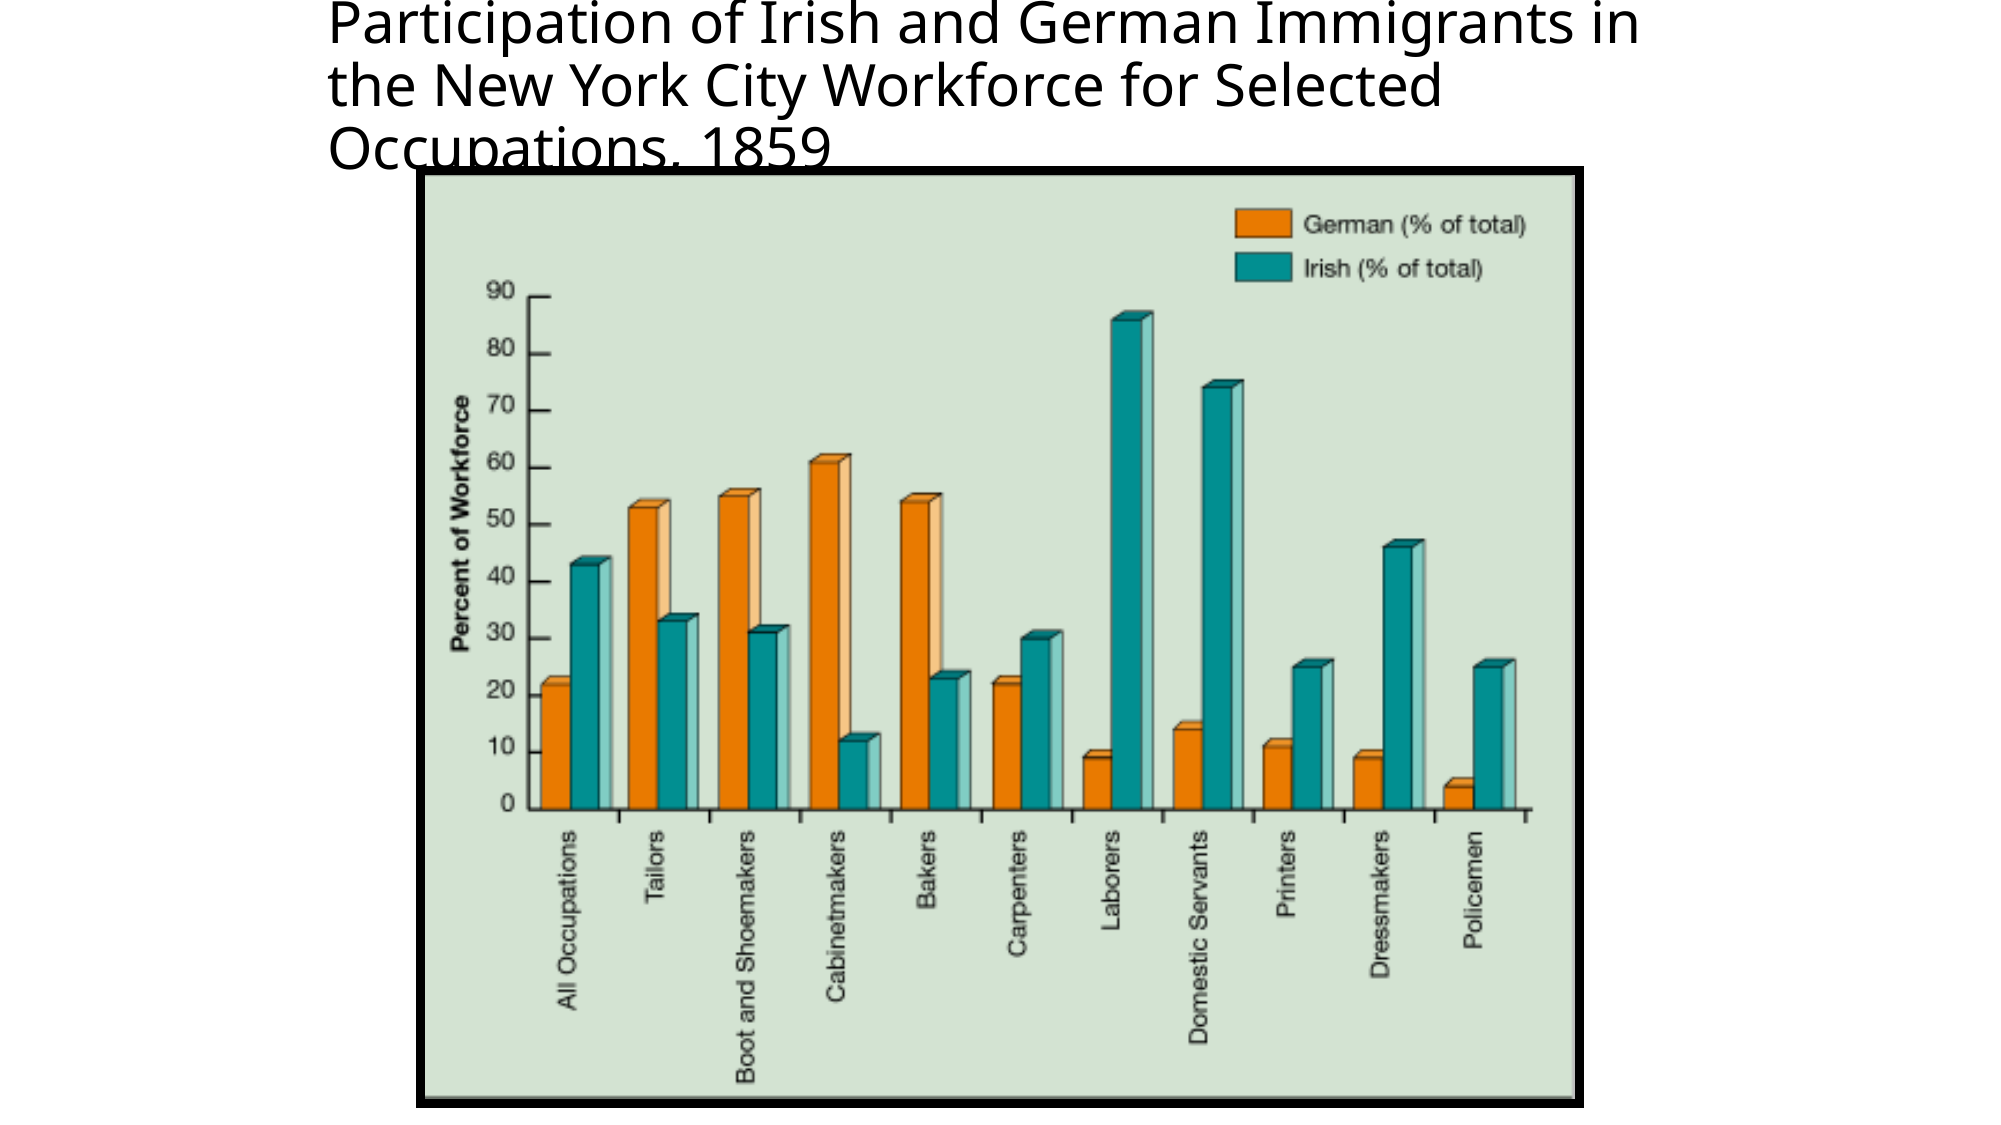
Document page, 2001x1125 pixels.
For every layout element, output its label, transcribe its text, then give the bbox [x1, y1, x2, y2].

picture [424, 174, 1575, 1099]
title Participation of Irish and German Immigrants in the New York City Workforce for Selected Occupations, 1859 [312, 0, 1725, 175]
